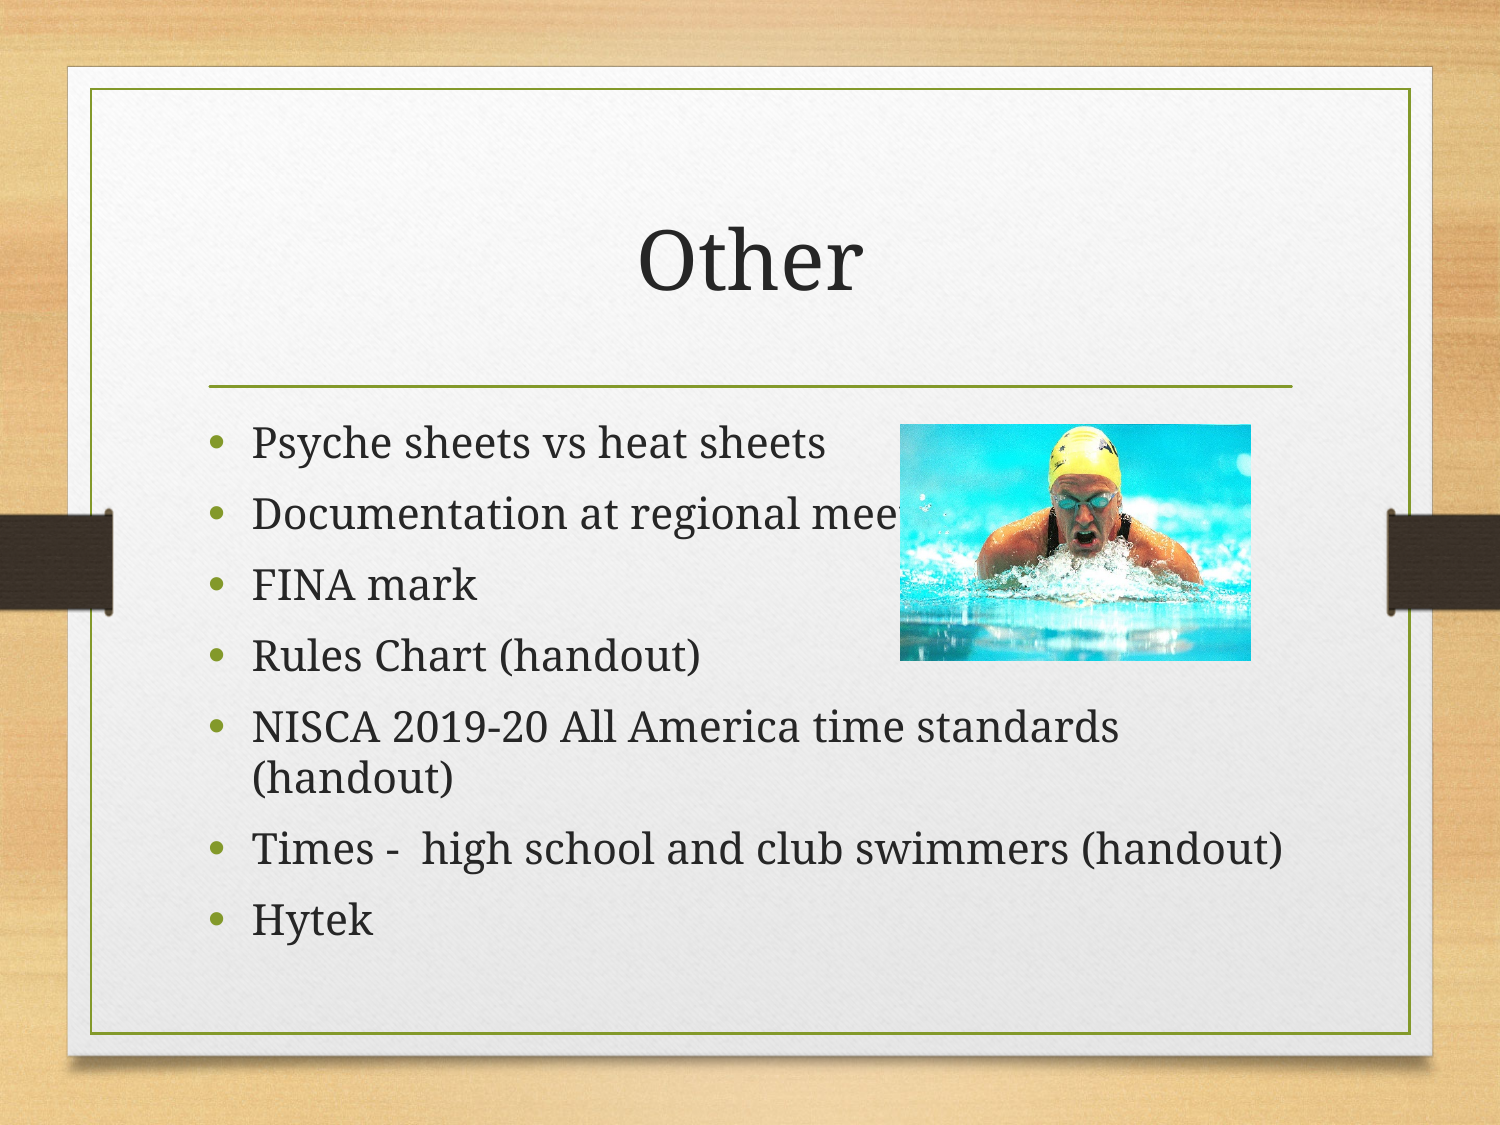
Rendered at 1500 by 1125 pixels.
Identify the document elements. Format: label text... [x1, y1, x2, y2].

list Psyche sheets vs heat sheets Documentation at regional meet FINA mark Rules Chart (handout) NISCA 2019-20 All America time standards (handout) Times - high school and club swimmers (handout) Hytek [193, 408, 1309, 974]
title Other [193, 150, 1309, 365]
picture [0, 0, 1500, 1125]
